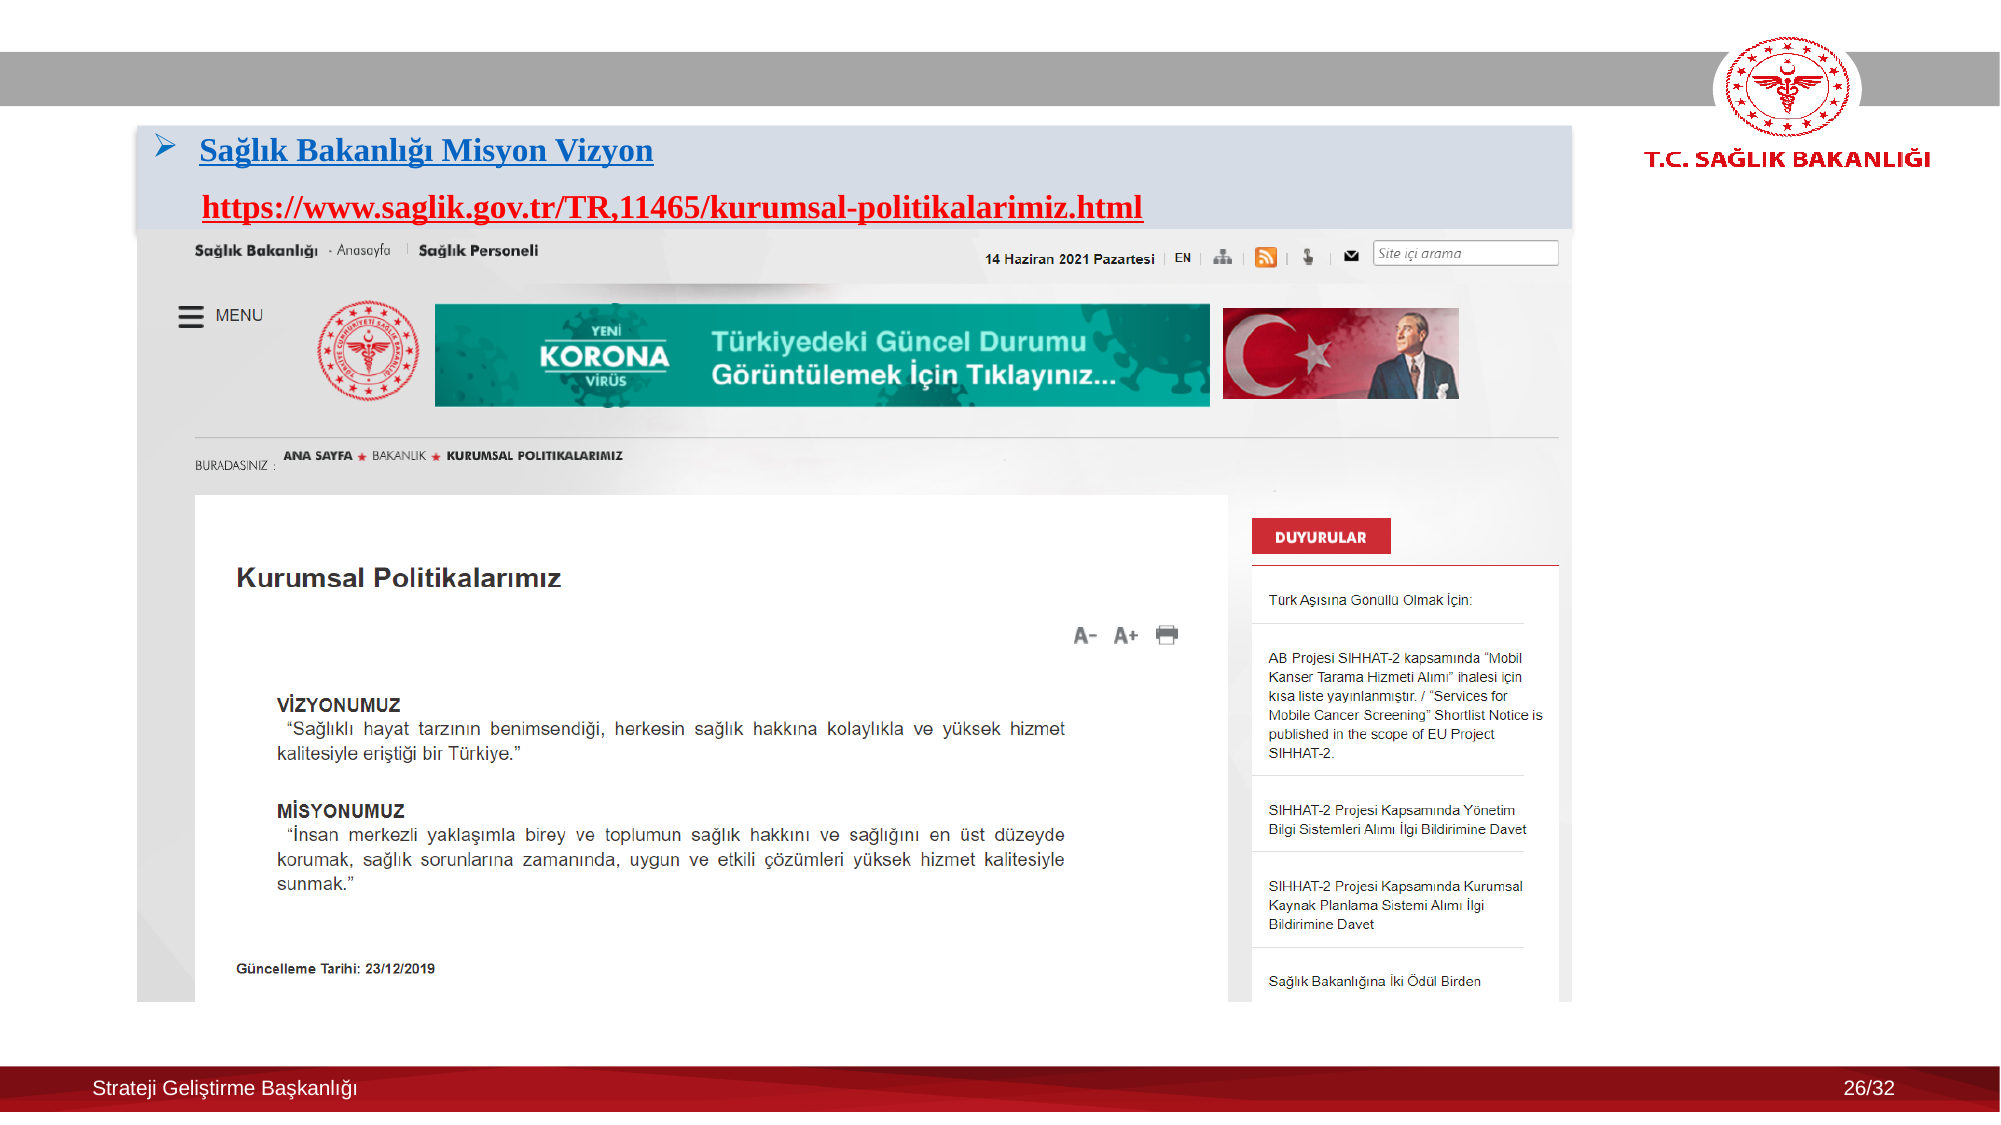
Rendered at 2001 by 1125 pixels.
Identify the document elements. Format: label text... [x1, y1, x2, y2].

text_box Sağlık Bakanlığı Misyon Vizyon https://www.saglik.gov.tr/TR,11465/kurumsal-politikalarimiz.html [137, 125, 1572, 229]
picture [1634, 34, 1941, 169]
picture [0, 1065, 2000, 1112]
picture [137, 229, 1572, 1002]
